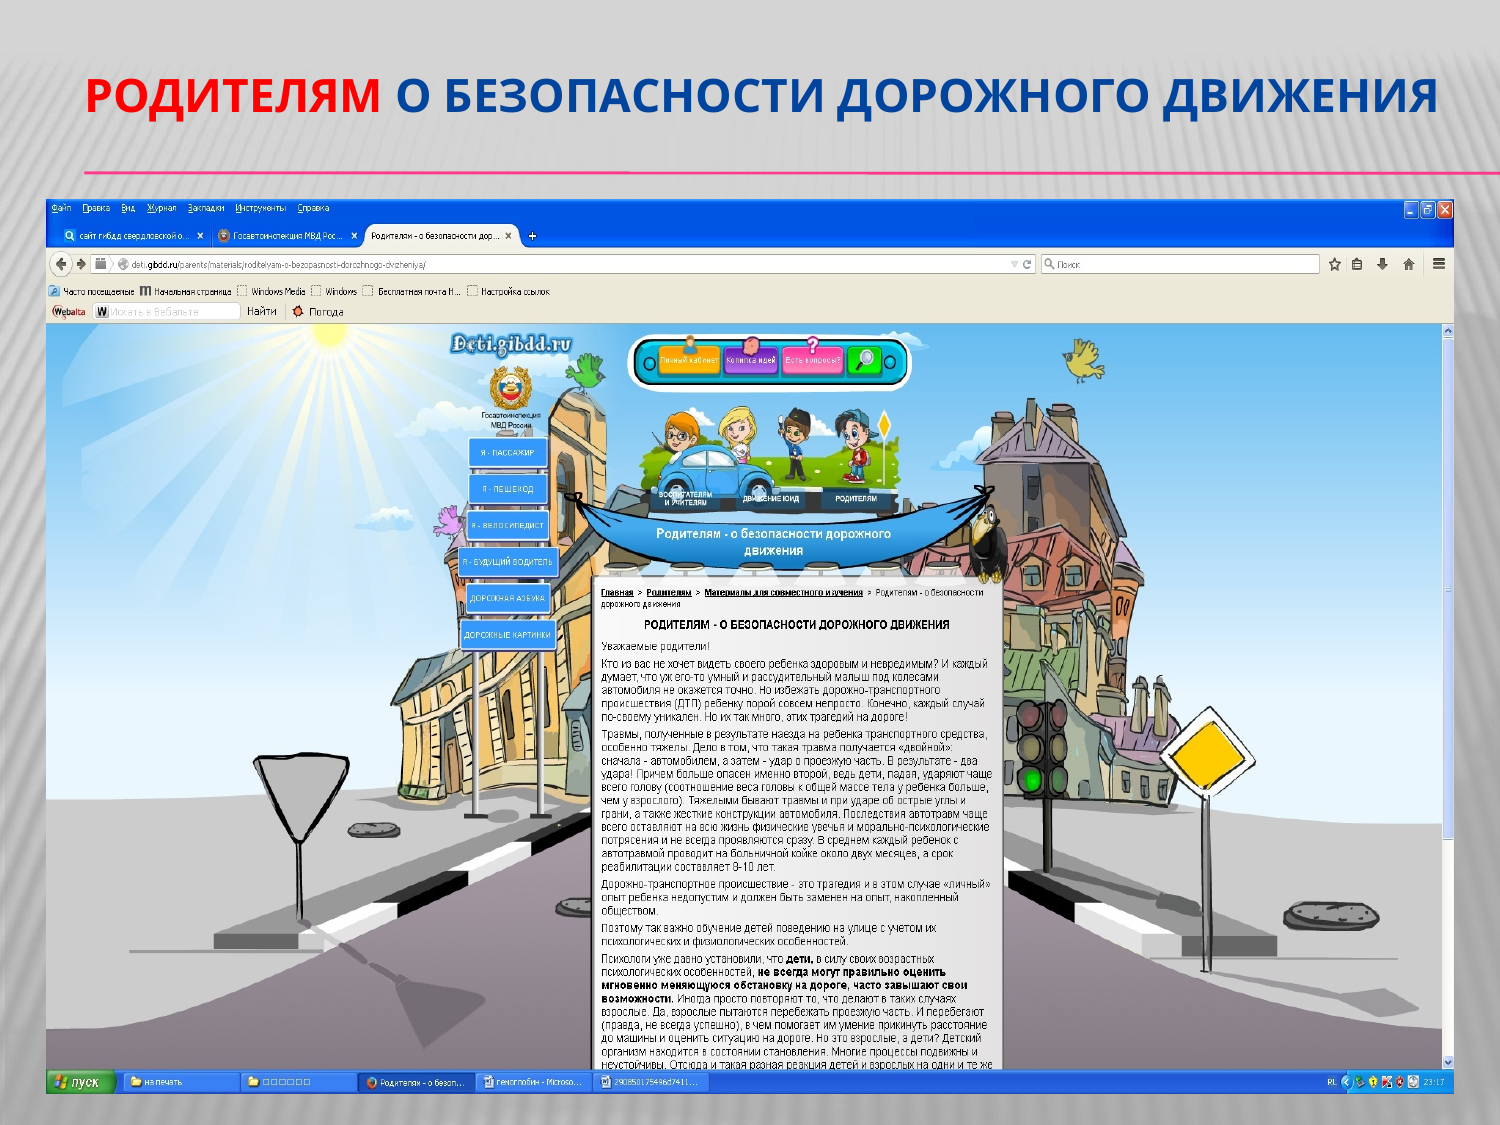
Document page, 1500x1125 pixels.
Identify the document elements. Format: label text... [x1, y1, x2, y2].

title Родителям о безопасности дорожного движения [50, 35, 1475, 153]
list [46, 198, 1454, 1095]
